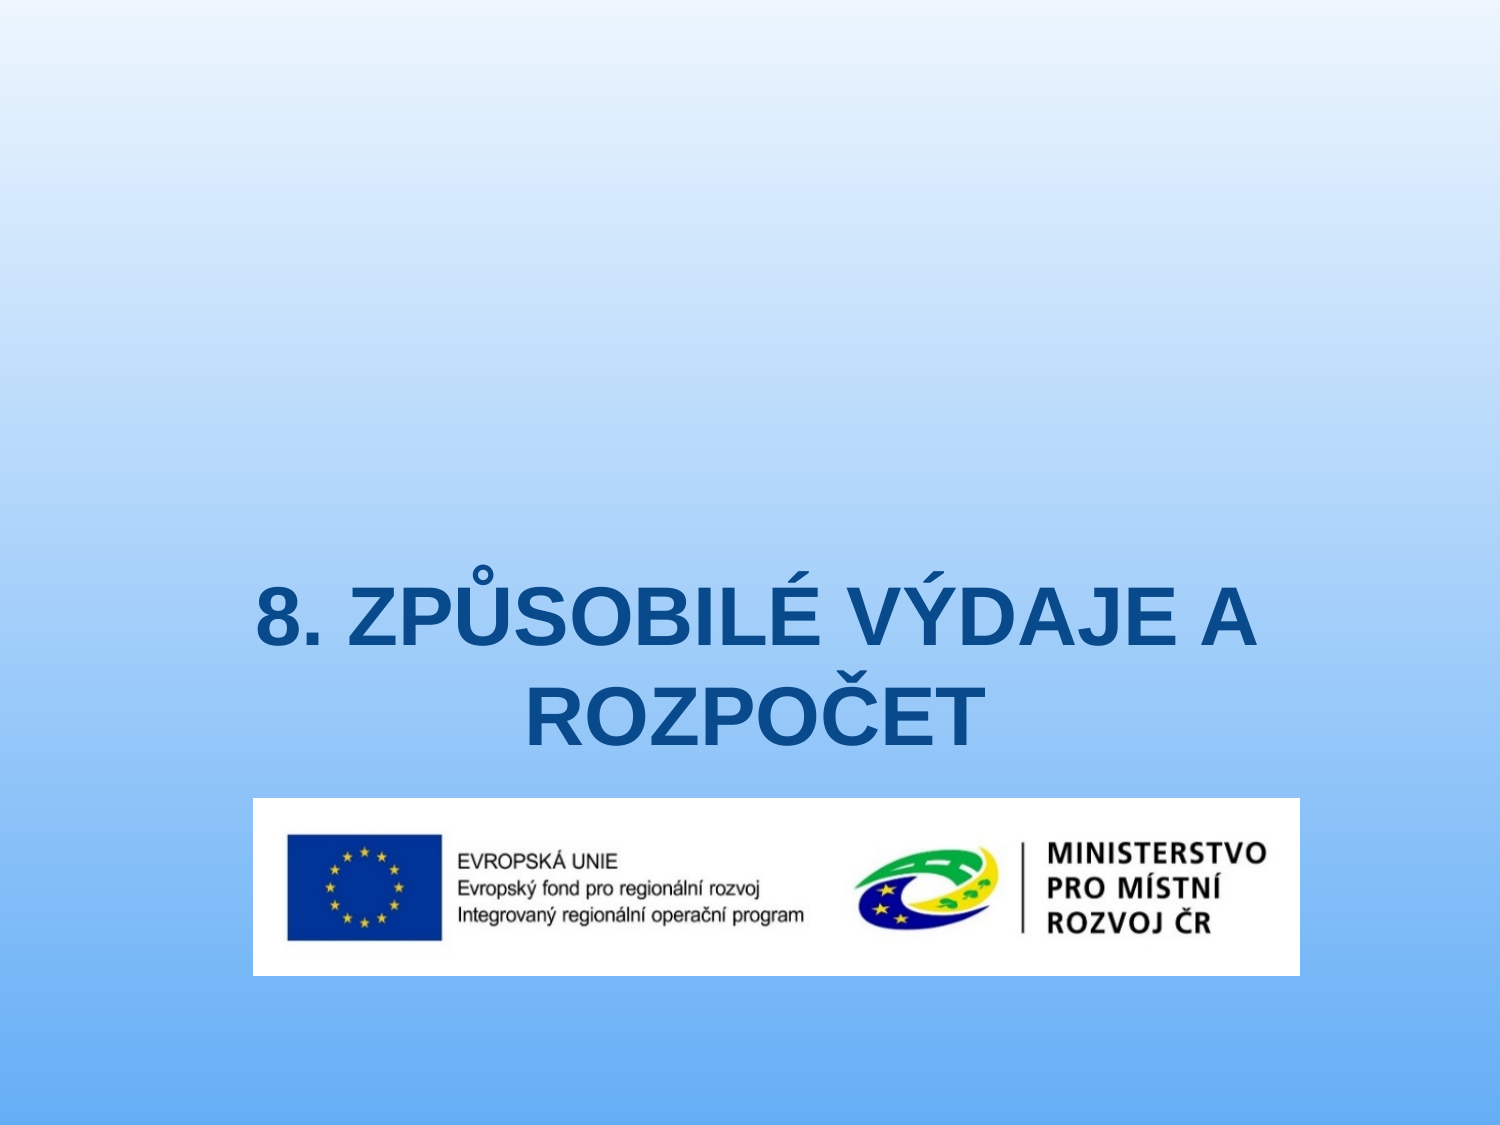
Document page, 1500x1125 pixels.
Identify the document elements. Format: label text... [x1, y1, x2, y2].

picture [253, 798, 1300, 976]
title 8. ZPŮSOBILÉ VÝDAJE A ROZPOČET [159, 562, 1353, 705]
